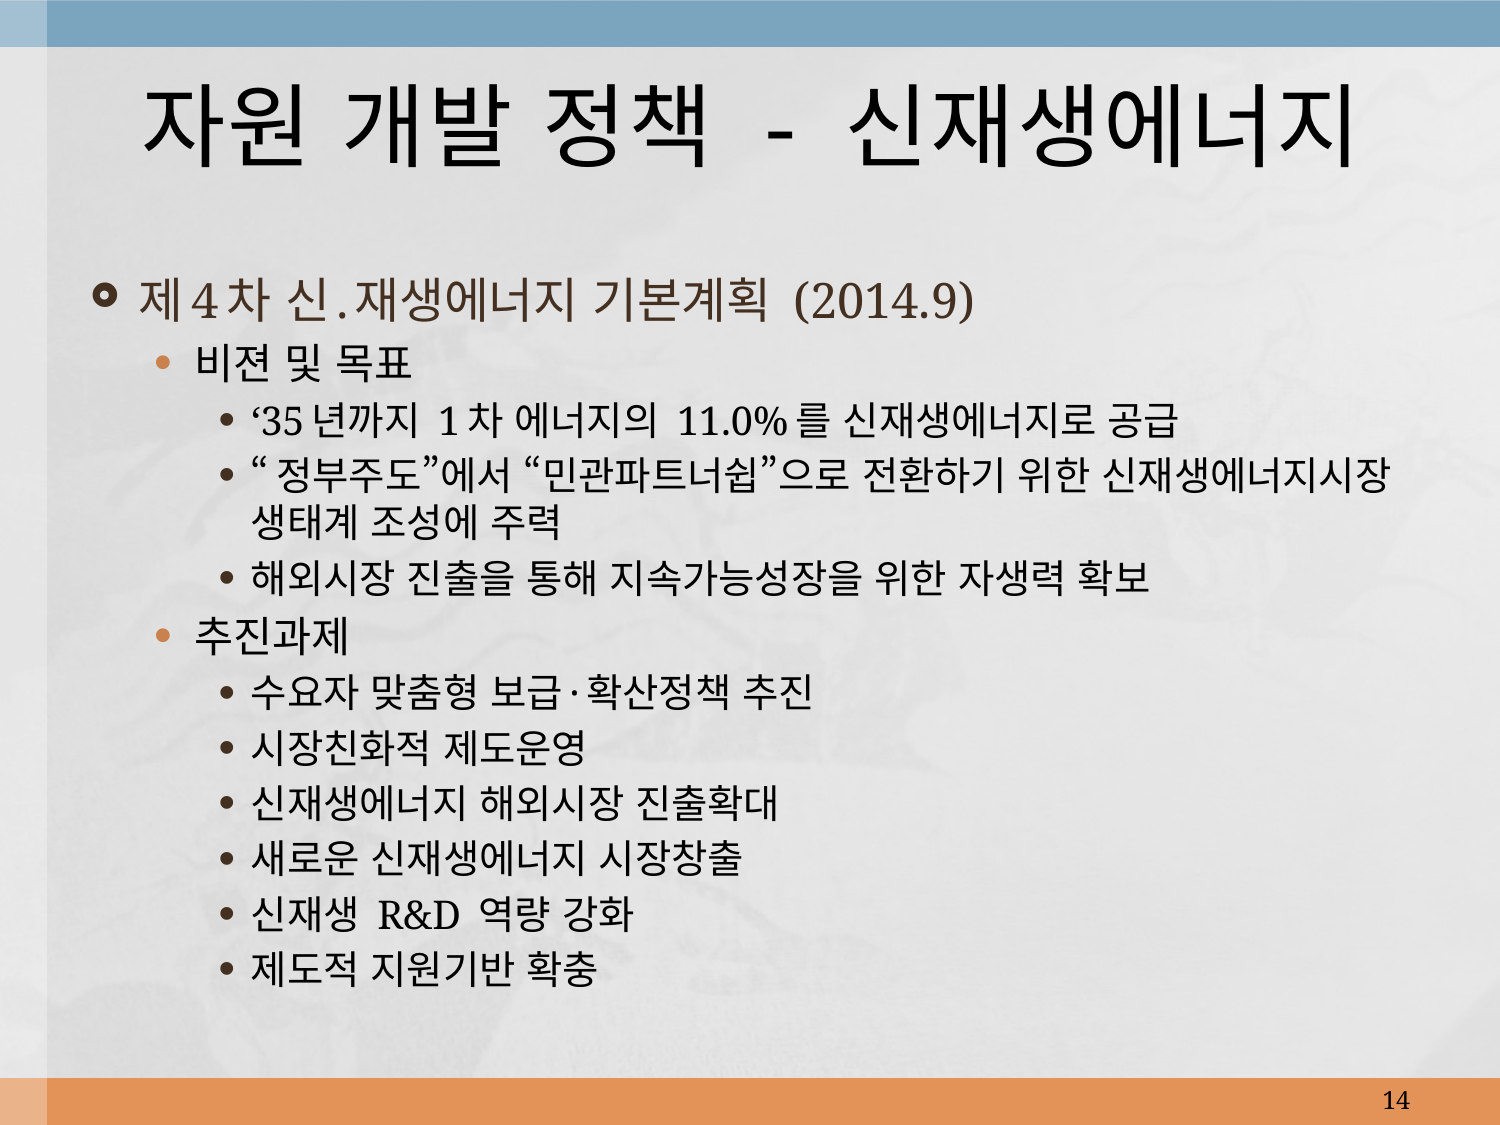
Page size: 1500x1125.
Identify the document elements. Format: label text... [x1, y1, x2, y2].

title 자원 개발 정책 - 신재생에너지 [49, 46, 1454, 202]
list 제4차 신․재생에너지 기본계획 (2014.9) 비젼 및 목표 ‘35년까지 1차 에너지의 11.0%를 신재생에너지로 공급 “정부주도”에서 “민관파트너쉽”으로 전환하기 위한 신재생에너지시장 생태계 조성에 주력 해외시장 진출을 통해 지속가능성장을 위한 자생력 확보 추진과제 수요자 맞춤형 보급·확산정책 추진 시장친화적 제도운영 신재생에너지 해외시장 진출확대 새로운 신재생에너지 시장창출 신재생 R&D 역량 강화 제도적 지원기반 확충 [75, 262, 1425, 1005]
slide_number 14 [1074, 1078, 1425, 1125]
